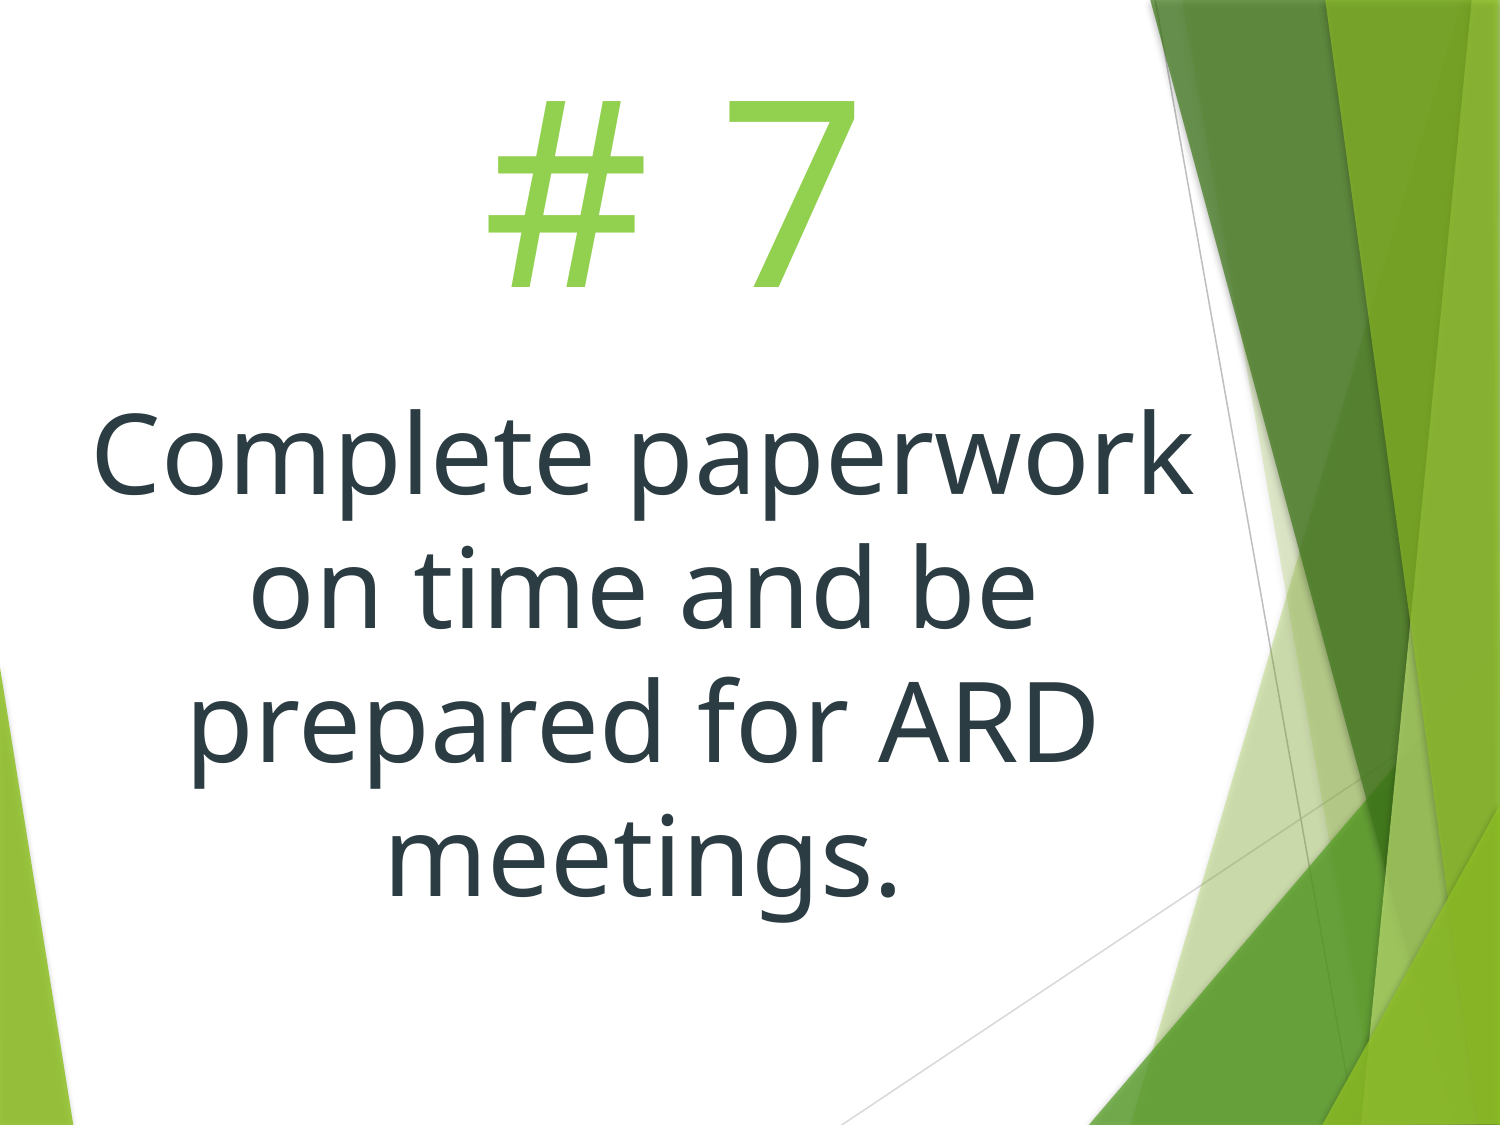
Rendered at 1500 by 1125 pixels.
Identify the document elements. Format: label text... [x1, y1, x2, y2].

text_box # 7 [99, 80, 1250, 286]
text_box Complete paperwork on time and be prepared for ARD meetings. [62, 375, 1225, 941]
